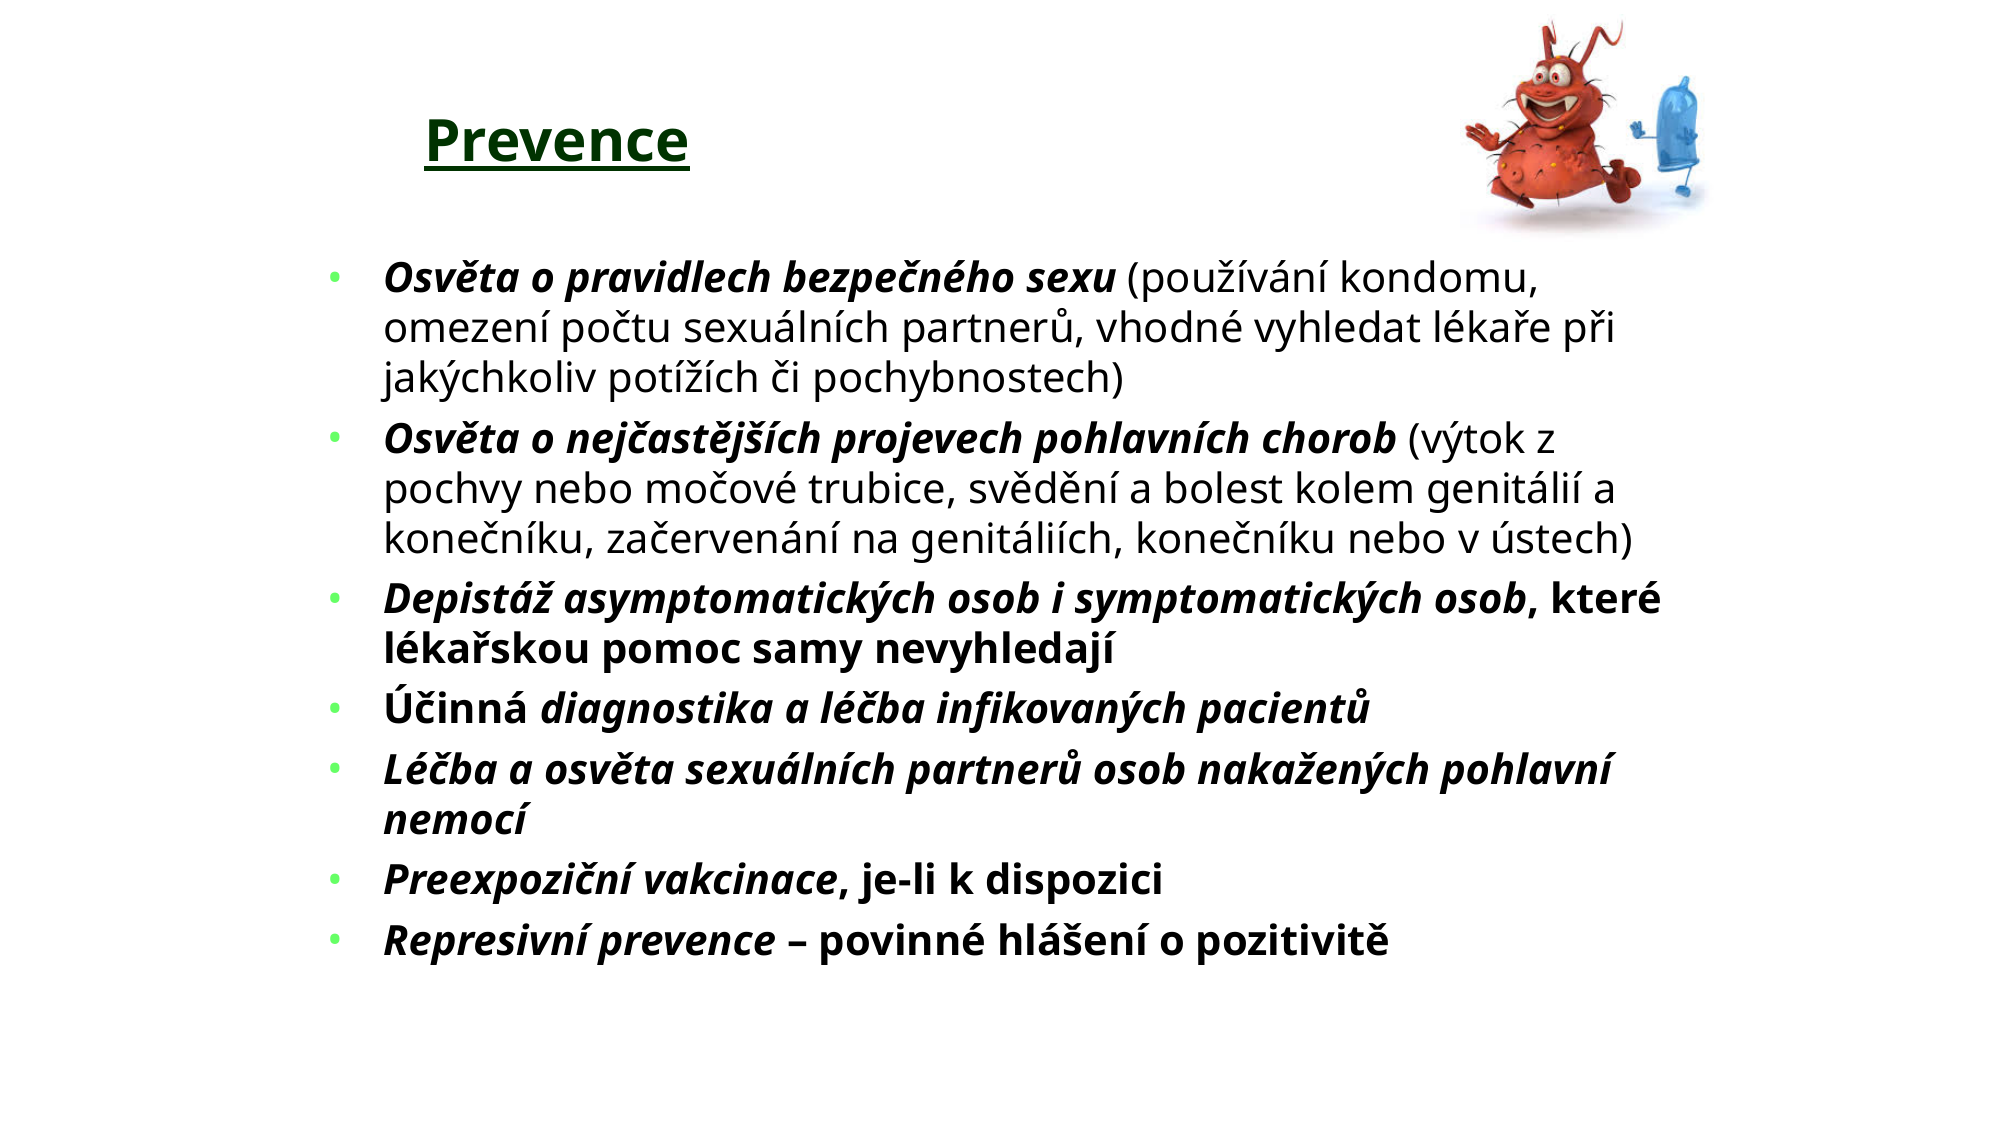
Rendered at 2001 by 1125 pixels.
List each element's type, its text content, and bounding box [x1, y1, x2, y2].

picture [1460, 14, 1722, 244]
text_box Prevence [409, 69, 1460, 207]
text_box Osvěta o pravidlech bezpečného sexu (používání kondomu, omezení počtu sexuálních partnerů, vhodné vyhledat lékaře při jakýchkoliv potížích či pochybnostech) Osvěta o nejčastějších projevech pohlavních chorob (výtok z pochvy nebo močové trubice, svědění a bolest kolem genitálií a konečníku, začervenání na genitáliích, konečníku nebo v ústech) Depistáž asymptomatických osob i symptomatických osob, které lékařskou pomoc samy nevyhledají Účinná diagnostika a léčba infikovaných pacientů Léčba a osvěta sexuálních partnerů osob nakažených pohlavní nemocí Preexpoziční vakcinace, je-li k dispozici Represivní prevence – povinné hlášení o pozitivitě [312, 243, 1686, 1059]
